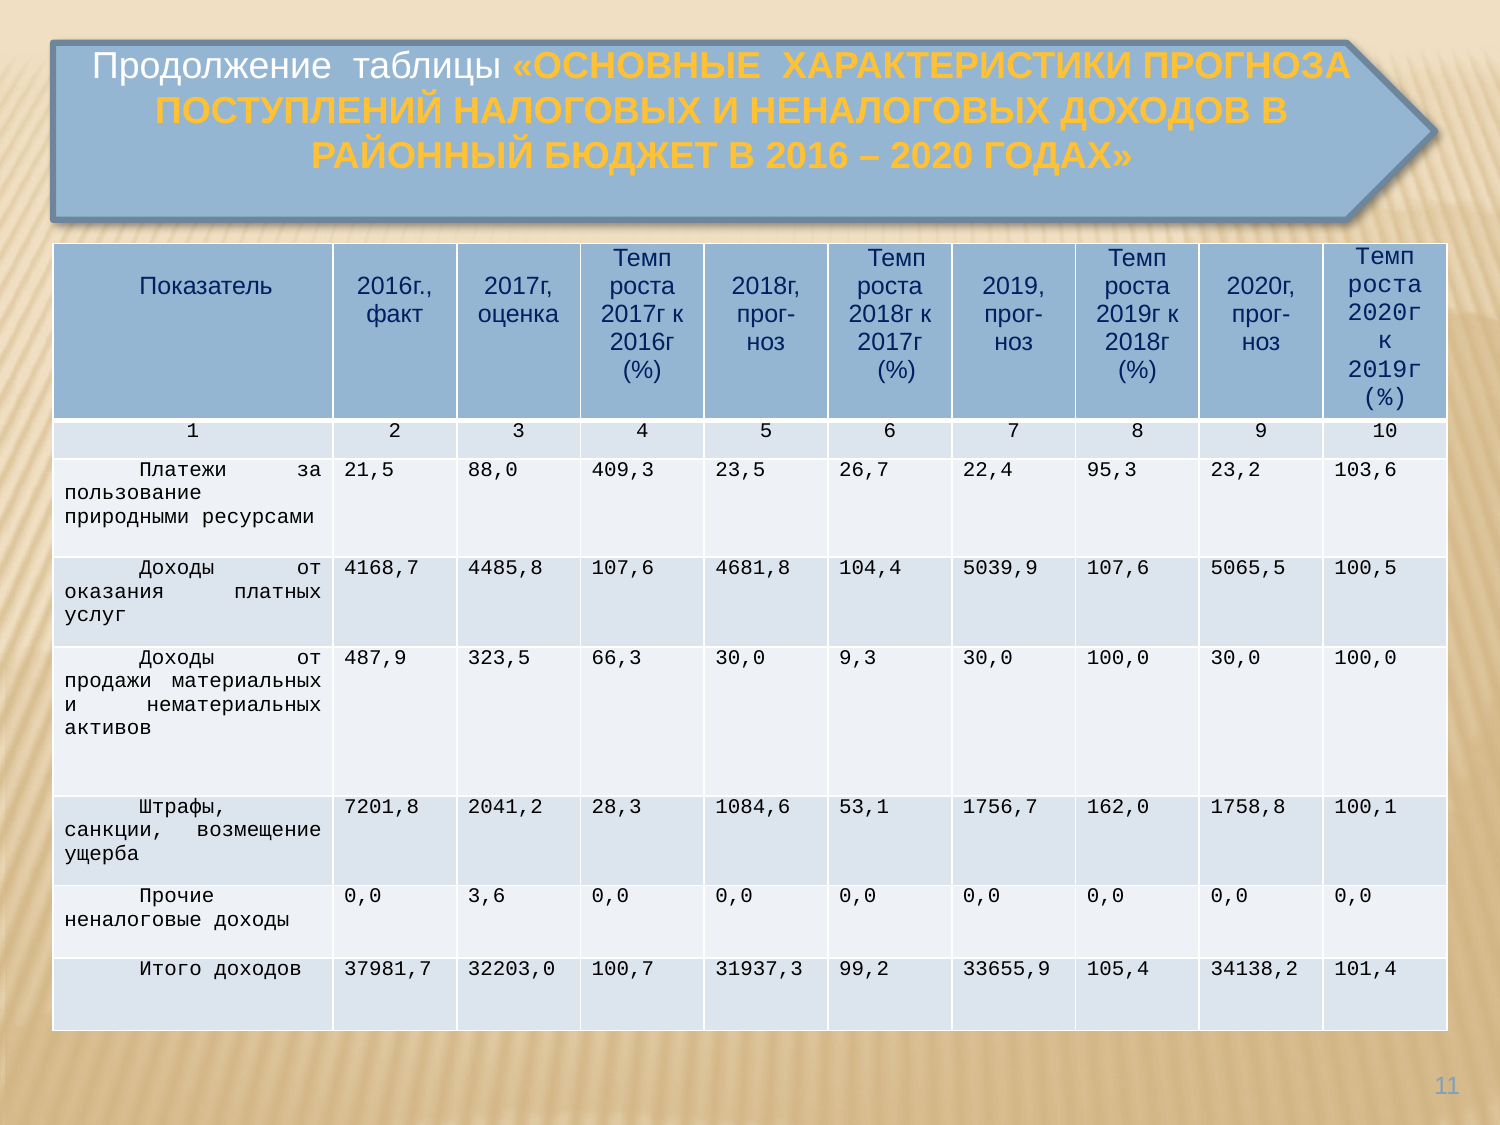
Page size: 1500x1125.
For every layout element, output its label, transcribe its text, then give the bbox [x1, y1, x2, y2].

table_cell 100,0 [1076, 648, 1198, 795]
table_cell Платежи за пользование природными ресурсами [54, 460, 332, 556]
table_cell 0,0 [829, 886, 951, 957]
table_cell 0,0 [1200, 886, 1322, 957]
table_cell 34138,2 [1200, 959, 1322, 1030]
table_cell 8 [1076, 423, 1198, 458]
table_cell 1084,6 [705, 797, 827, 885]
table_cell 105,4 [1076, 959, 1198, 1030]
table_cell Штрафы, санкции, возмещение ущерба [54, 797, 332, 885]
table_cell 31937,3 [705, 959, 827, 1030]
table_cell 30,0 [705, 648, 827, 795]
table_cell 0,0 [953, 886, 1075, 957]
table_cell 4 [581, 423, 703, 458]
table_cell 1756,7 [953, 797, 1075, 885]
table_header 2016г., факт [334, 244, 456, 418]
table_cell 2041,2 [458, 797, 580, 885]
table_cell 5039,9 [953, 558, 1075, 646]
table_cell 409,3 [581, 460, 703, 556]
table_cell 0,0 [1324, 886, 1446, 957]
table_cell Итого доходов [54, 959, 332, 1030]
table_cell 7201,8 [334, 797, 456, 885]
table_cell 9 [1200, 423, 1322, 458]
table_header 2017г, оценка [458, 244, 580, 418]
table_cell Доходы от продажи материальных и нематериальных активов [54, 648, 332, 795]
table_header Темп роста 2019г к 2018г (%) [1076, 244, 1198, 418]
table_cell 107,6 [581, 558, 703, 646]
table_cell 5065,5 [1200, 558, 1322, 646]
table_cell 0,0 [1076, 886, 1198, 957]
table_cell Прочие неналоговые доходы [54, 886, 332, 957]
table_cell 0,0 [334, 886, 456, 957]
table_cell 23,2 [1200, 460, 1322, 556]
table_cell 21,5 [334, 460, 456, 556]
table_cell 23,5 [705, 460, 827, 556]
table_cell 100,1 [1324, 797, 1446, 885]
table_cell 103,6 [1324, 460, 1446, 556]
table_cell 33655,9 [953, 959, 1075, 1030]
table_cell 10 [1324, 423, 1446, 458]
table_header Темп роста 2020г к 2019г (%) [1324, 244, 1446, 418]
table_cell Доходы от оказания платных услуг [54, 558, 332, 646]
table_cell 28,3 [581, 797, 703, 885]
table_cell 9,3 [829, 648, 951, 795]
table_cell 4485,8 [458, 558, 580, 646]
table_header 2020г, прог- ноз [1200, 244, 1322, 418]
table_header Показатель [54, 244, 332, 418]
table_cell 37981,7 [334, 959, 456, 1030]
table_cell 323,5 [458, 648, 580, 795]
table_cell 104,4 [829, 558, 951, 646]
table_cell 101,4 [1324, 959, 1446, 1030]
table_cell 4681,8 [705, 558, 827, 646]
table_cell 7 [953, 423, 1075, 458]
table_cell 3,6 [458, 886, 580, 957]
table_cell 99,2 [829, 959, 951, 1030]
table_cell 5 [705, 423, 827, 458]
table_cell 2 [334, 423, 456, 458]
table_cell 6 [829, 423, 951, 458]
table_cell 0,0 [581, 886, 703, 957]
table_cell 26,7 [829, 460, 951, 556]
table_cell 1 [54, 423, 332, 458]
slide_number 11 [1350, 1062, 1475, 1103]
table_cell 30,0 [1200, 648, 1322, 795]
table_header Темп роста 2018г к 2017г (%) [829, 244, 951, 418]
table_cell 3 [458, 423, 580, 458]
table_cell 100,0 [1324, 648, 1446, 795]
table_cell 100,5 [1324, 558, 1446, 646]
table_header 2018г, прог- ноз [705, 244, 827, 418]
table_cell 53,1 [829, 797, 951, 885]
table_cell 4168,7 [334, 558, 456, 646]
table_cell 95,3 [1076, 460, 1198, 556]
table_cell 32203,0 [458, 959, 580, 1030]
table_cell 22,4 [953, 460, 1075, 556]
text_box Продолжение таблицы «Основные характеристики прогноза поступлений налоговых и неналоговых доходов в районный бюджет в 2016 – 2020 годах» [49, 39, 1439, 223]
table_cell 66,3 [581, 648, 703, 795]
table_header 2019, прог- ноз [953, 244, 1075, 418]
table_cell 100,7 [581, 959, 703, 1030]
table_cell 162,0 [1076, 797, 1198, 885]
table_cell 487,9 [334, 648, 456, 795]
table_cell 30,0 [953, 648, 1075, 795]
table_cell 0,0 [705, 886, 827, 957]
table_cell 1758,8 [1200, 797, 1322, 885]
table_cell 107,6 [1076, 558, 1198, 646]
table_cell 88,0 [458, 460, 580, 556]
table_header Темп роста 2017г к 2016г (%) [581, 244, 703, 418]
